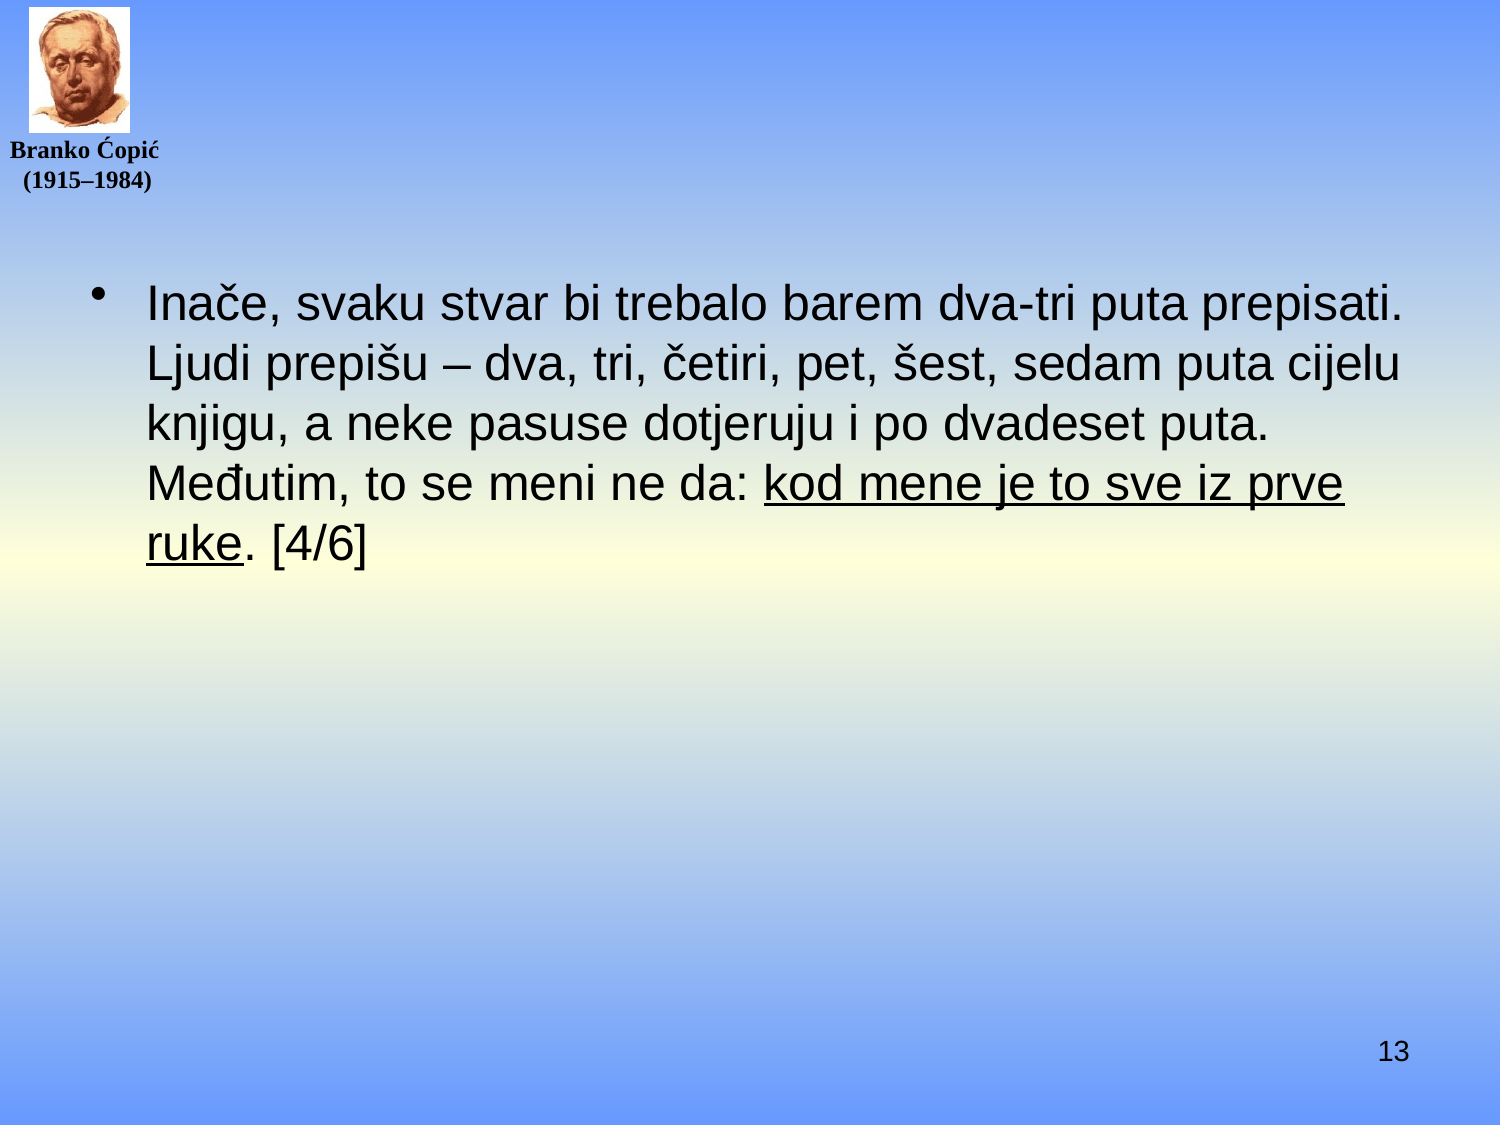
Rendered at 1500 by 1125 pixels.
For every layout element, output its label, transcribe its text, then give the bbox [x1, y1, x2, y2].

slide_number 13 [1074, 1024, 1426, 1103]
picture [29, 6, 130, 133]
list Inače, svaku stvar bi trebalo barem dva-tri puta prepisati. Ljudi prepišu – dva, tri, četiri, pet, šest, sedam puta cijelu knjigu, a neke pasuse dotjeruju i po dvadeset puta. Međutim, to se meni ne da: kod mene je to sve iz prve ruke. [4/6] [75, 262, 1425, 1005]
text_box Branko Ćopić (1915–1984) [0, 125, 181, 201]
